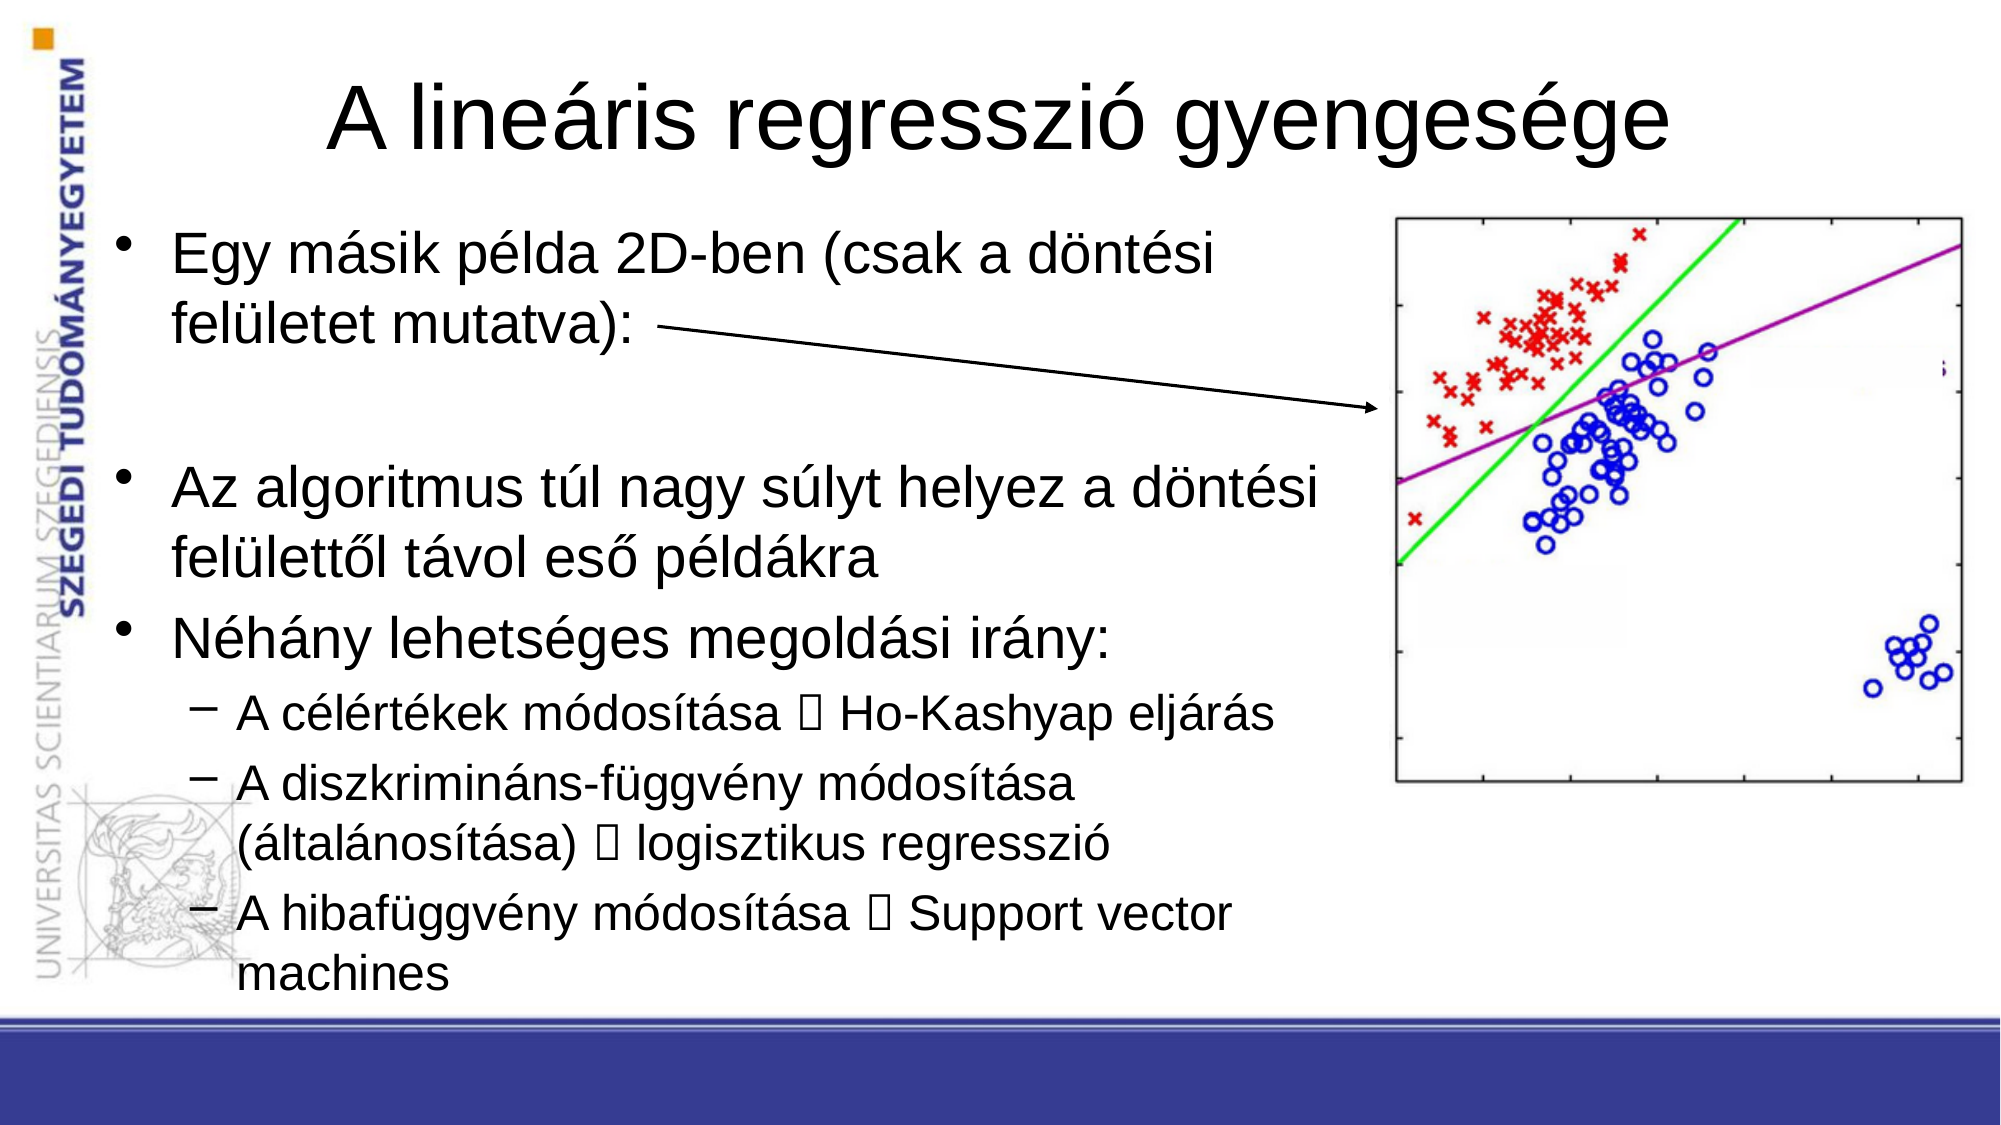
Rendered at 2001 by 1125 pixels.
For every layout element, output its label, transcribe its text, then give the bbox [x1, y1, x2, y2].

picture [0, 0, 2001, 1125]
list Egy másik példa 2D-ben (csak a döntési felületet mutatva): Az algoritmus túl nagy súlyt helyez a döntési felülettől távol eső példákra Néhány lehetséges megoldási irány: A célértékek módosítása  Ho-Kashyap eljárás A diszkrimináns-függvény módosítása (általánosítása)  logisztikus regresszió A hibafüggvény módosítása  Support vector machines [99, 208, 1343, 951]
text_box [657, 325, 1379, 410]
title A lineáris regresszió gyengesége [99, 19, 1900, 207]
